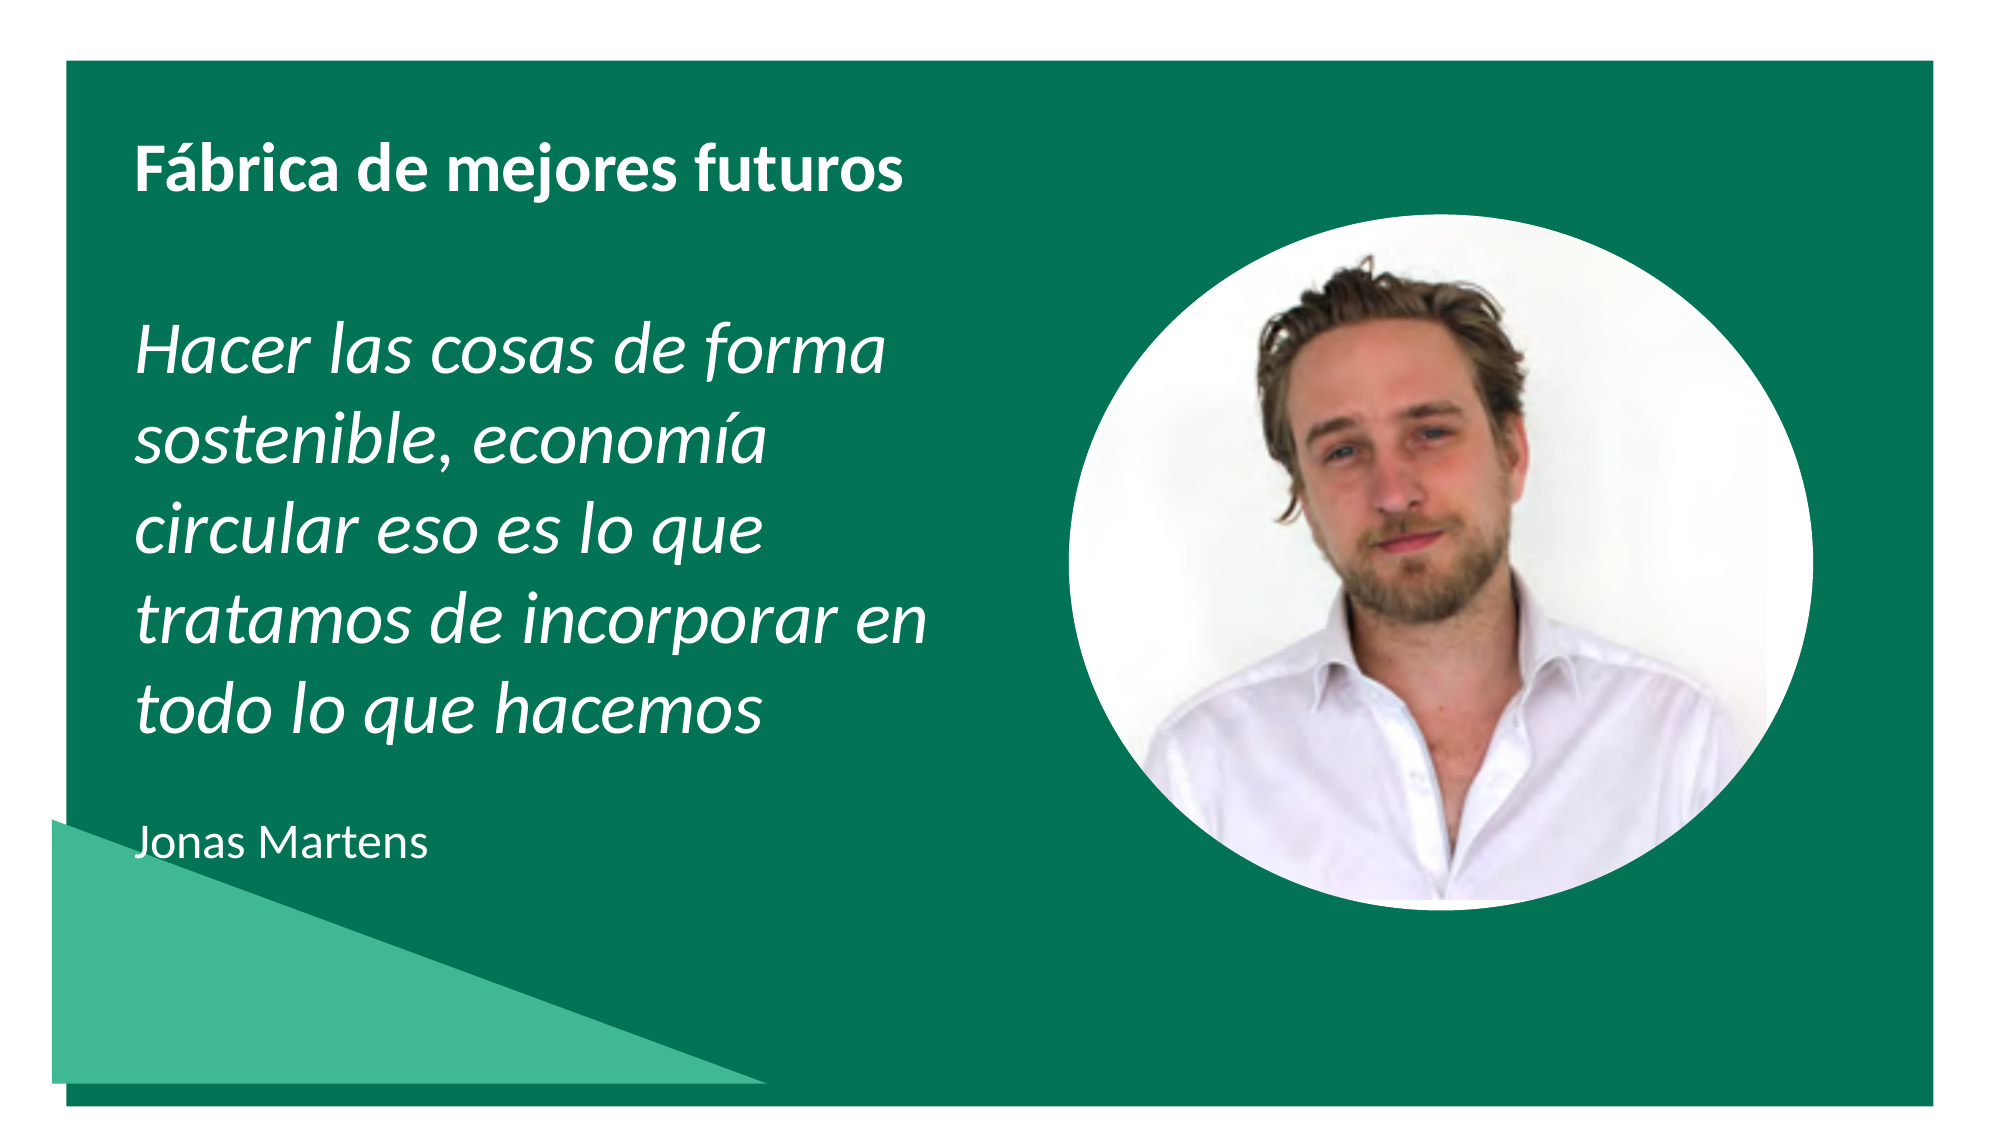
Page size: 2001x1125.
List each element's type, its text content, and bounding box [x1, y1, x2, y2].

picture [1068, 214, 1814, 911]
list Hacer las cosas de forma sostenible, economía circular eso es lo que tratamos de incorporar en todo lo que hacemos Jonas Martens [119, 291, 976, 797]
list Fábrica de mejores futuros [119, 123, 977, 280]
